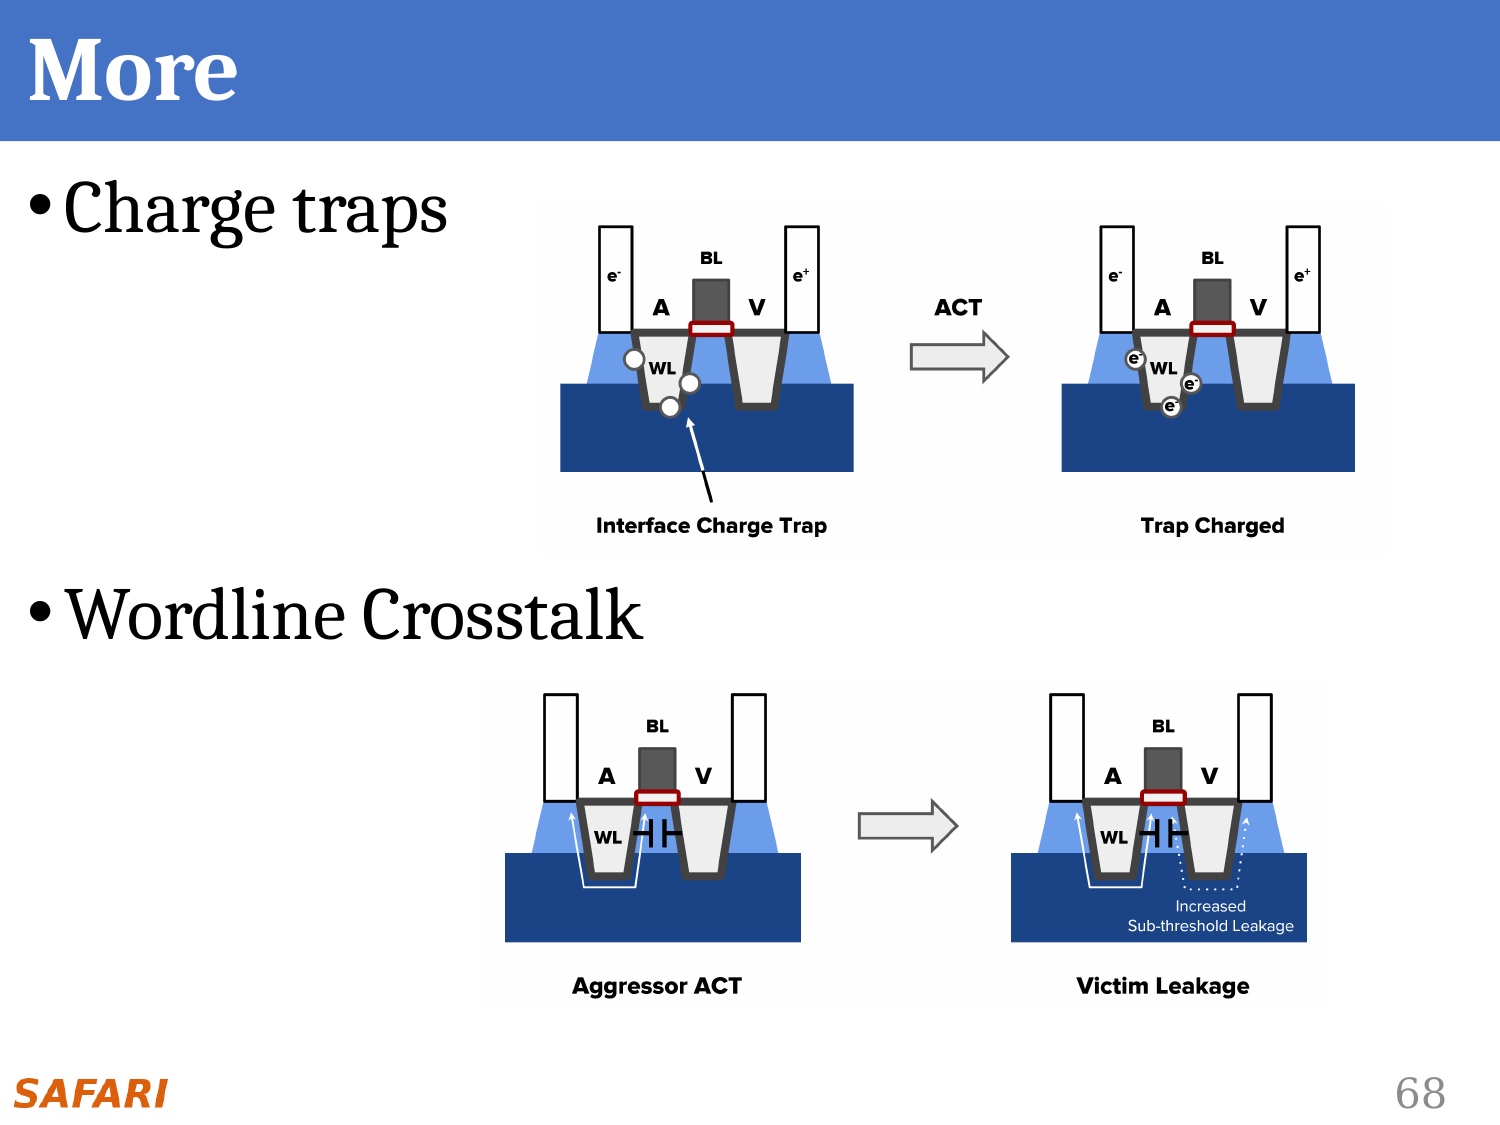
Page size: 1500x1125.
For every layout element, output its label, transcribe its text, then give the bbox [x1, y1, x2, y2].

title More [12, 1, 1487, 127]
picture [12, 1070, 173, 1117]
picture [540, 202, 1387, 556]
picture [478, 678, 1325, 1009]
list Charge traps Wordline Crosstalk [12, 159, 1487, 1052]
